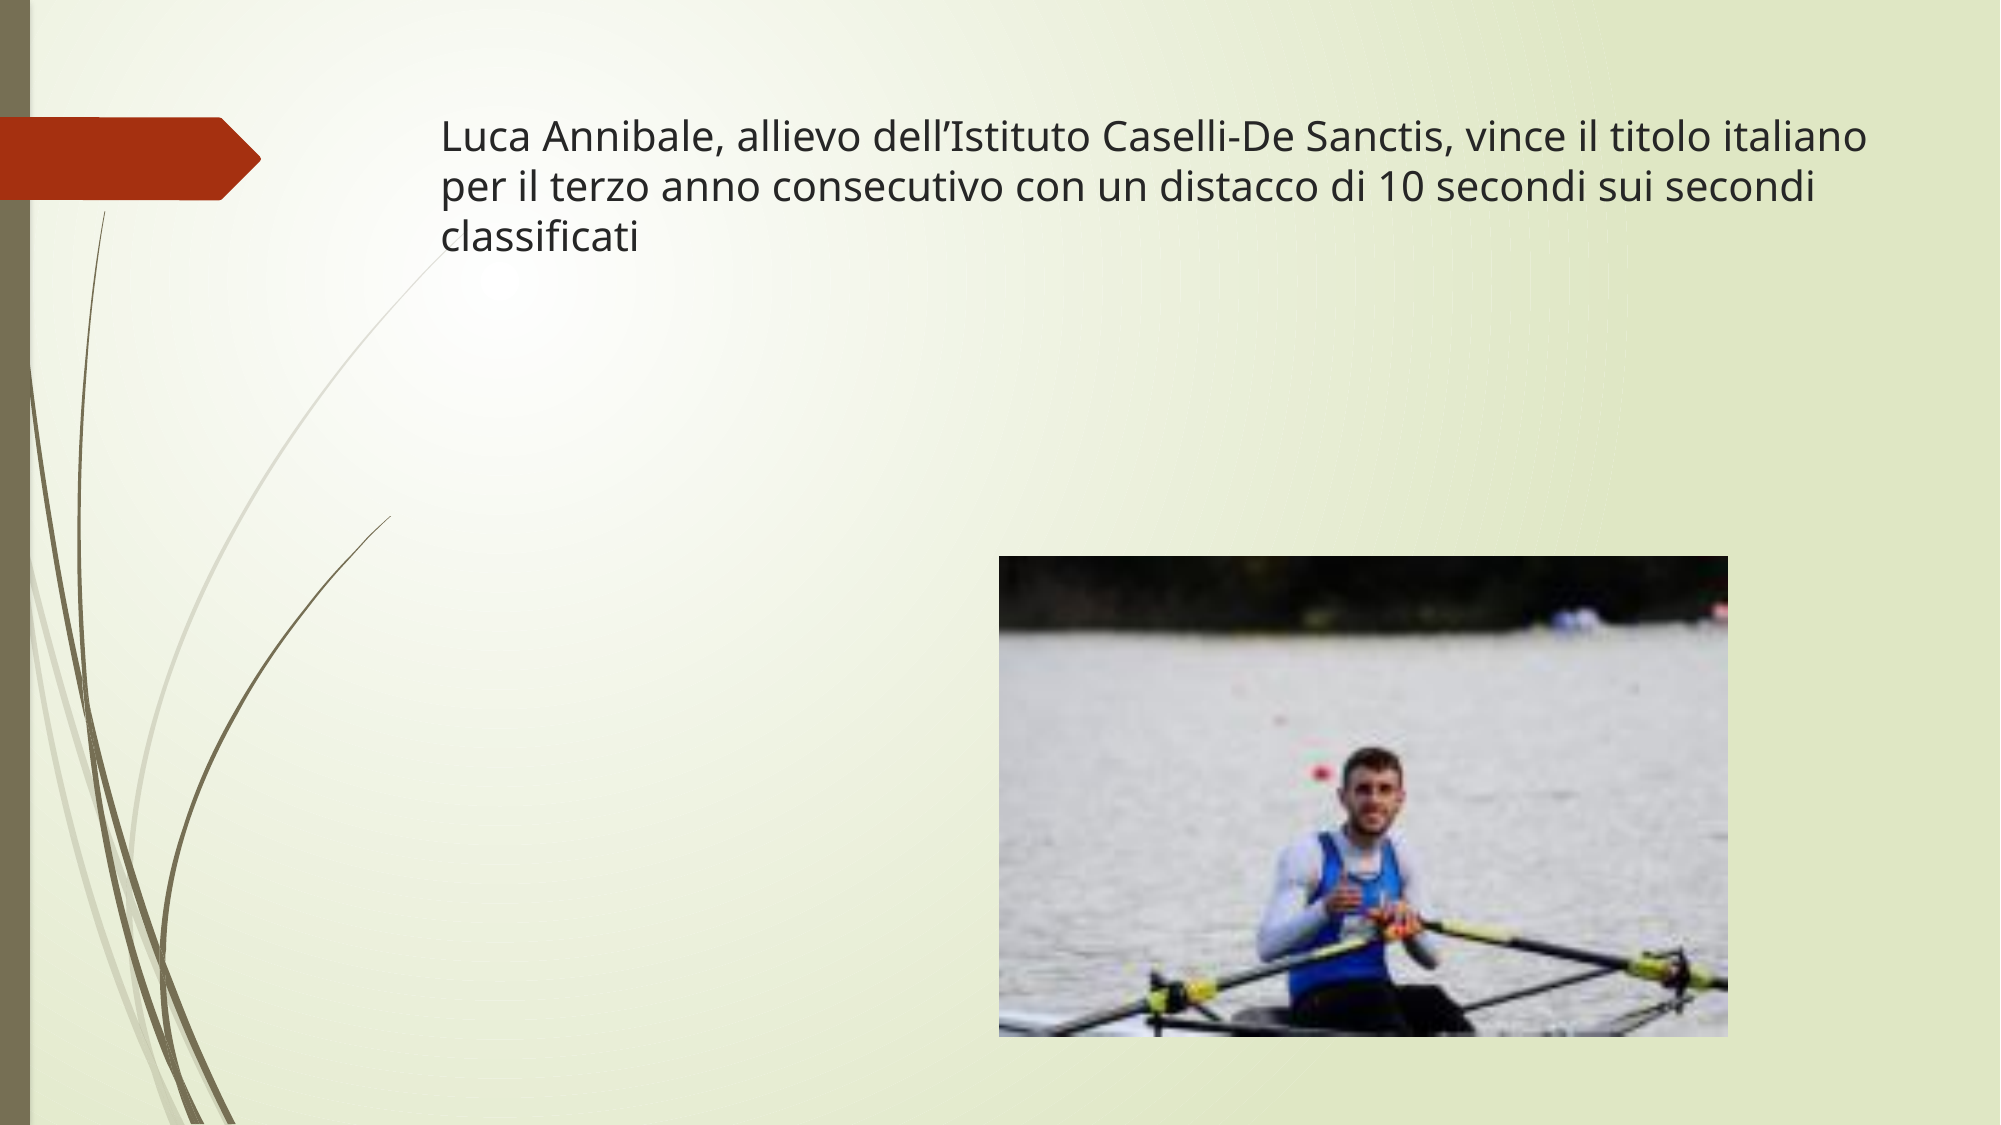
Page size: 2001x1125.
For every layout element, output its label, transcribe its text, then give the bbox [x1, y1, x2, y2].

title Luca Annibale, allievo dell’Istituto Caselli-De Sanctis, vince il titolo italiano per il terzo anno consecutivo con un distacco di 10 secondi sui secondi classificati [425, 102, 1888, 313]
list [999, 556, 1728, 1038]
